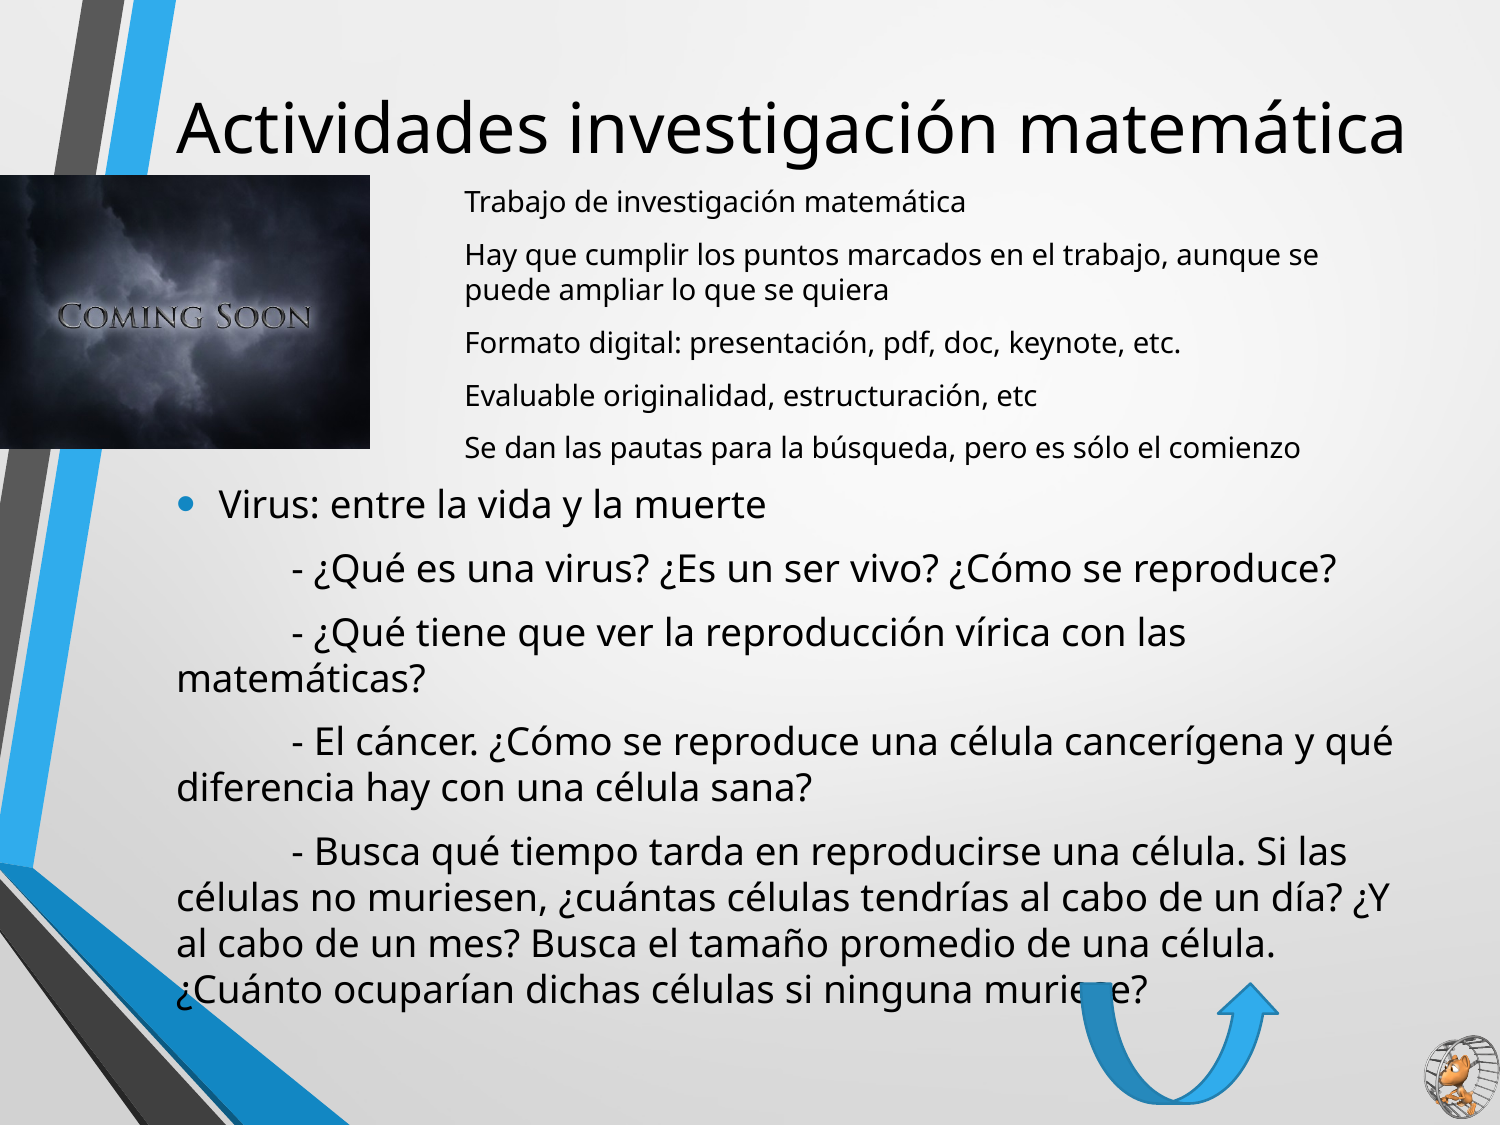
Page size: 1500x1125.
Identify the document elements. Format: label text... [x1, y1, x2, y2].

text_box Trabajo de investigación matemática Hay que cumplir los puntos marcados en el trabajo, aunque se puede ampliar lo que se quiera Formato digital: presentación, pdf, doc, keynote, etc. Evaluable originalidad, estructuración, etc Se dan las pautas para la búsqueda, pero es sólo el comienzo [449, 175, 1425, 473]
list Virus: entre la vida y la muerte - ¿Qué es una virus? ¿Es un ser vivo? ¿Cómo se reproduce? - ¿Qué tiene que ver la reproducción vírica con las matemáticas? - El cáncer. ¿Cómo se reproduce una célula cancerígena y qué diferencia hay con una célula sana? - Busca qué tiempo tarda en reproducirse una célula. Si las células no muriesen, ¿cuántas células tendrías al cabo de un día? ¿Y al cabo de un mes? Busca el tamaño promedio de una célula. ¿Cuánto ocuparían dichas células si ninguna muriese? [161, 472, 1425, 1020]
text_box [1079, 982, 1280, 1105]
picture [1414, 1031, 1500, 1125]
picture [0, 175, 370, 449]
title Actividades investigación matemática [161, 75, 1425, 176]
